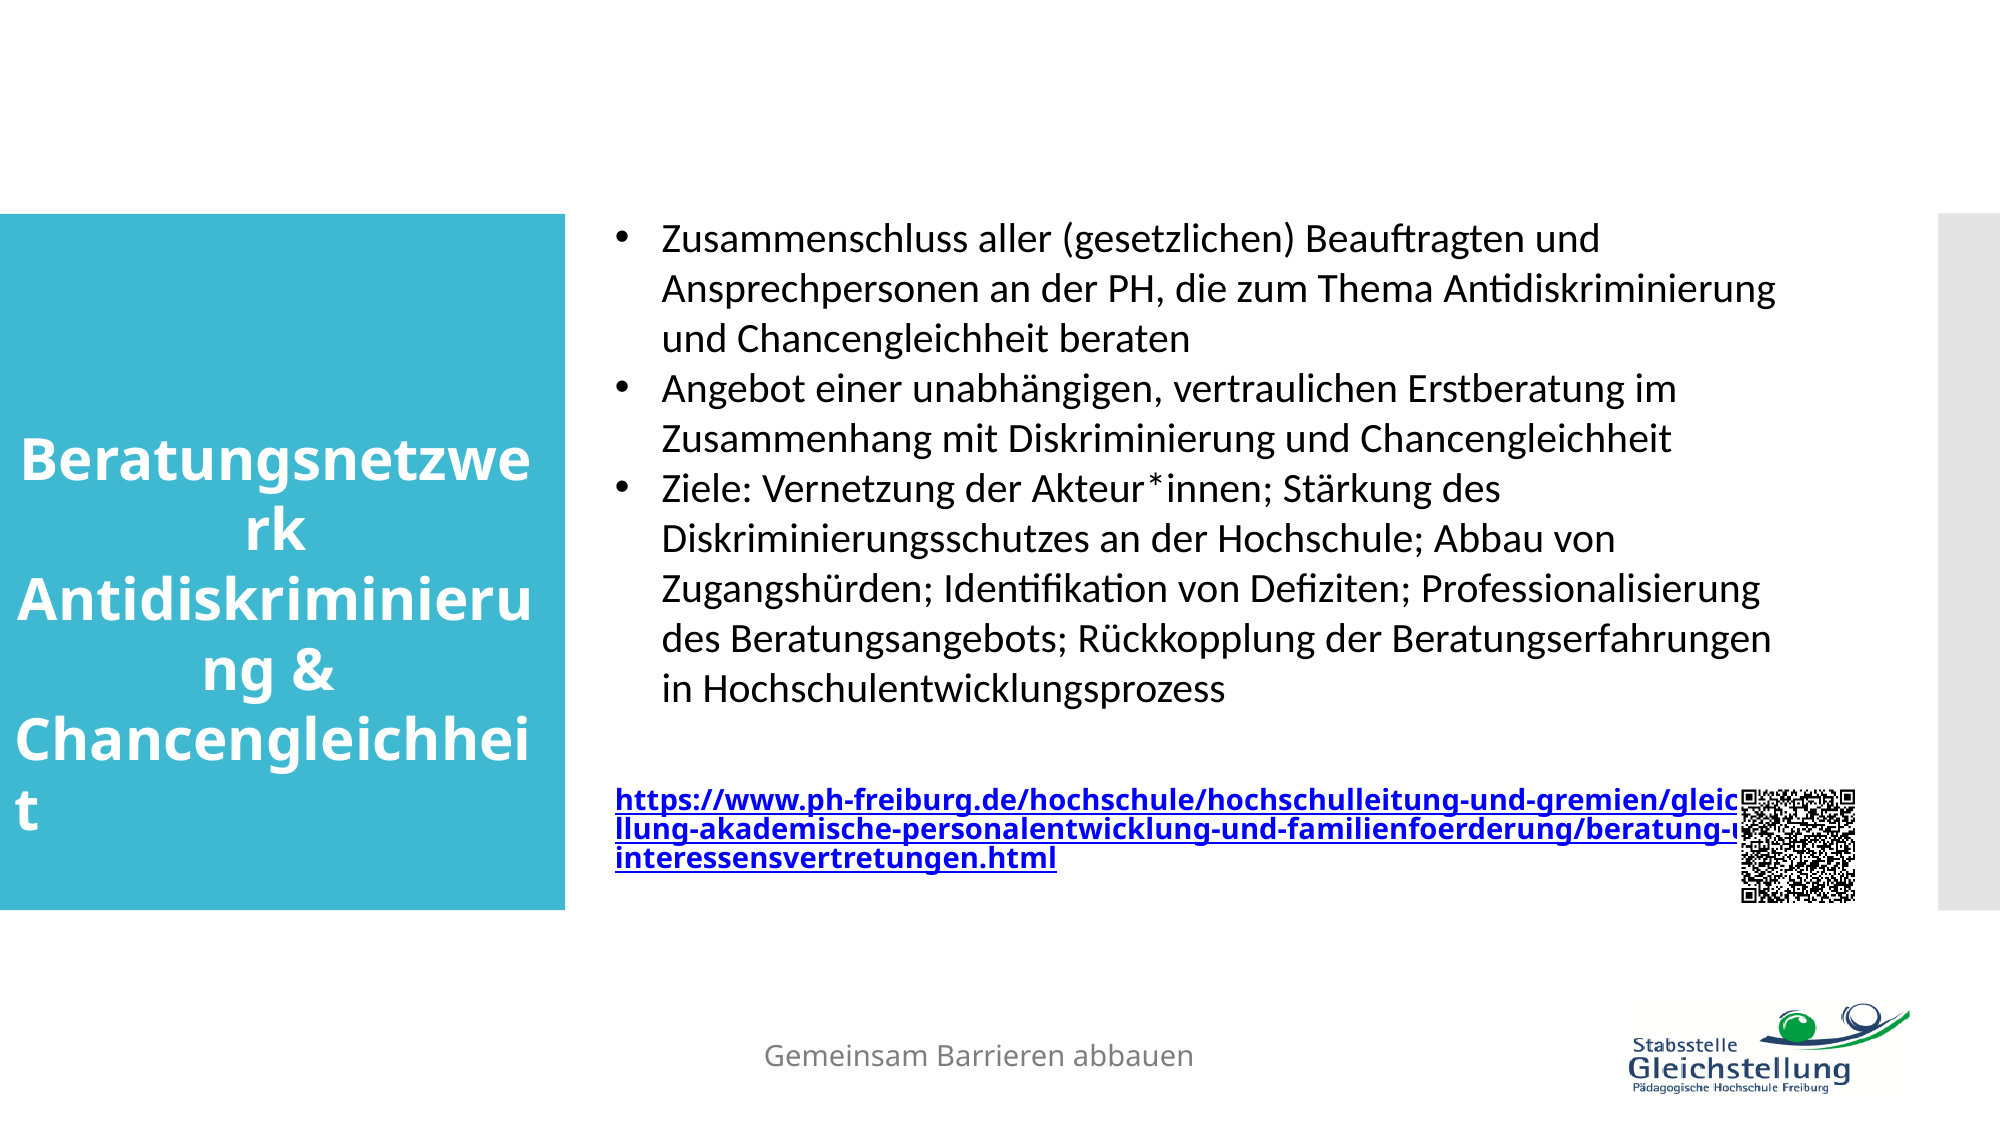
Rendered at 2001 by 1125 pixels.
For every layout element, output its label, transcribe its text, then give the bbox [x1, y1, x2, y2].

picture [1937, 213, 2000, 911]
footer Gemeinsam Barrieren abbauen [641, 1053, 1323, 1125]
text_box Beratungsnetzwerk Antidiskriminierung & Chancengleichheit [0, 414, 552, 850]
picture [1625, 1001, 1913, 1096]
text_box Zusammenschluss aller (gesetzlichen) Beauftragten und Ansprechpersonen an der PH, die zum Thema Antidiskriminierung und Chancengleichheit beraten Angebot einer unabhängigen, vertraulichen Erstberatung im Zusammenhang mit Diskriminierung und Chancengleichheit Ziele: Vernetzung der Akteur*innen; Stärkung des Diskriminierungsschutzes an der Hochschule; Abbau von Zugangshürden; Identifikation von Defiziten; Professionalisierung des Beratungsangebots; Rückkopplung der Beratungserfahrungen in Hochschulentwicklungsprozess https://www.ph-freiburg.de/hochschule/hochschulleitung-und-gremien/gleichstellung-akademische-personalentwicklung-und-familienfoerderung/beratung-und-interessensvertretungen.html [599, 168, 1821, 934]
picture [1737, 785, 1859, 908]
